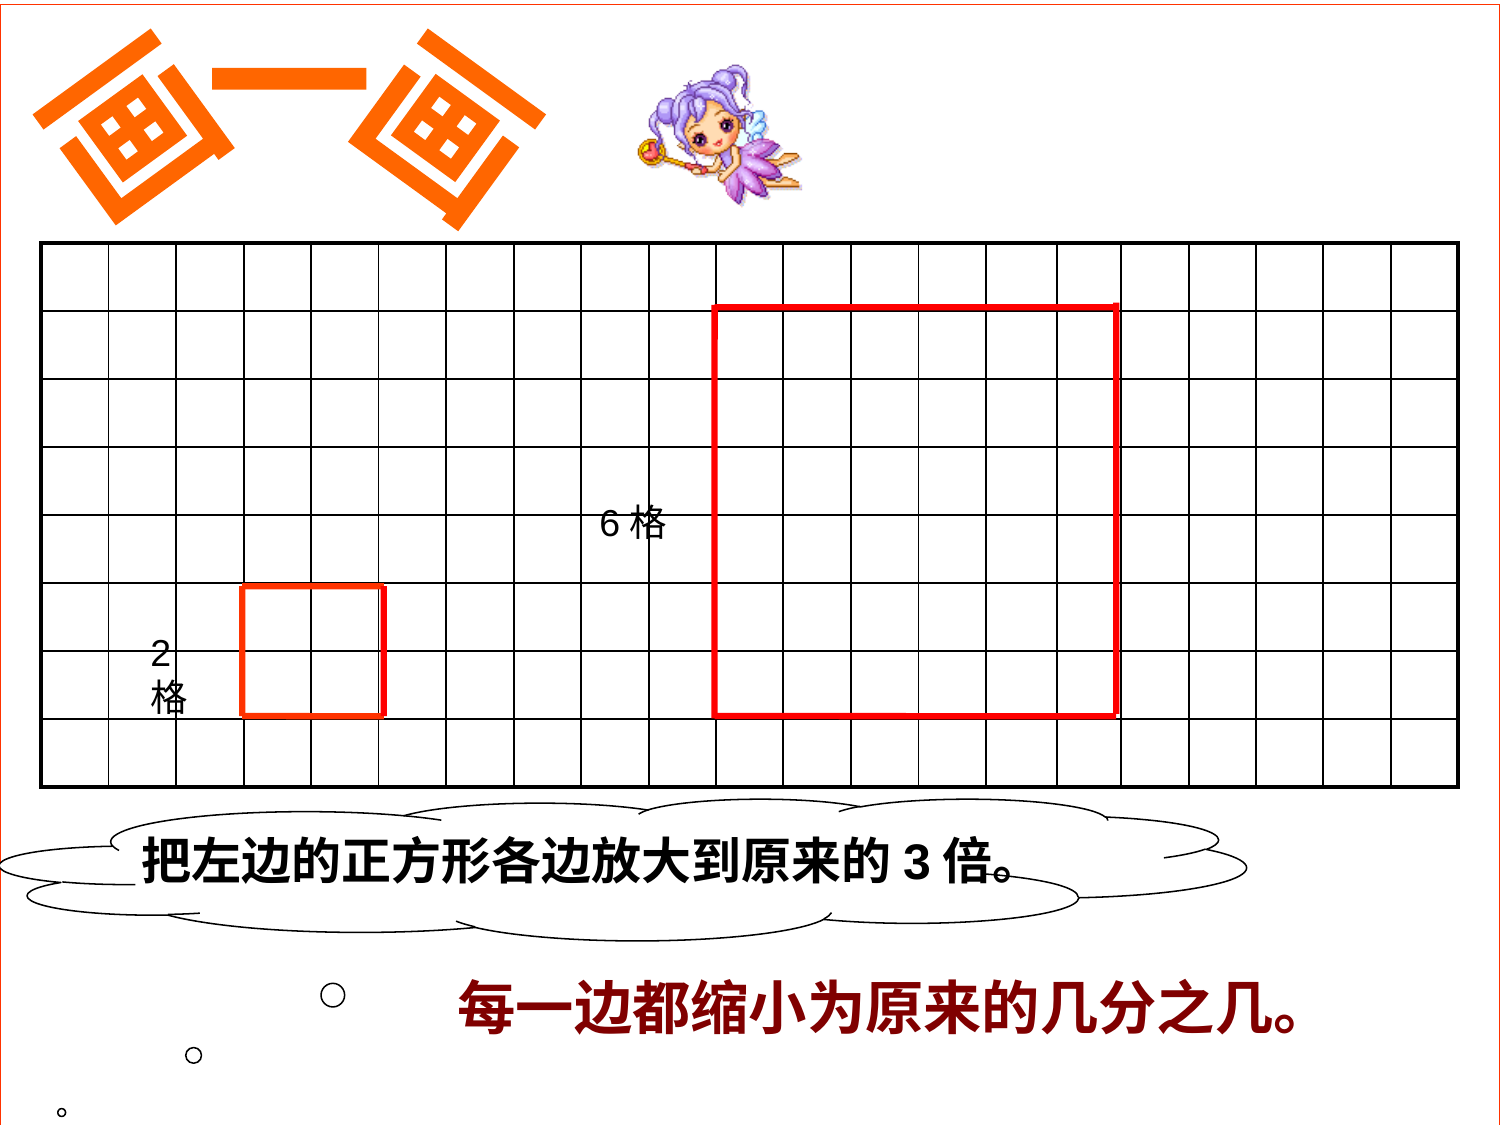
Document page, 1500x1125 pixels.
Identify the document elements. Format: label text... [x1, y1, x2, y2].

table_cell [447, 312, 513, 378]
table_cell [1257, 312, 1322, 378]
table_header [447, 245, 513, 310]
table_cell [987, 448, 1056, 514]
table_cell [1058, 584, 1116, 650]
table_cell [650, 516, 714, 582]
table_cell [109, 516, 175, 582]
table_header [717, 245, 782, 307]
table_cell [515, 652, 580, 718]
table_cell [1324, 584, 1390, 650]
table_cell [245, 587, 310, 650]
table_cell [109, 652, 135, 718]
table_cell [650, 584, 714, 650]
table_cell [582, 380, 648, 446]
table_cell [1324, 448, 1390, 514]
table_cell [379, 448, 445, 514]
table_cell [582, 584, 648, 650]
table_cell [1058, 720, 1120, 785]
table_cell [1190, 652, 1255, 718]
table_cell [447, 652, 513, 718]
table_cell [379, 516, 445, 582]
table_cell [1257, 448, 1322, 514]
table_cell [177, 312, 243, 378]
table_cell [43, 448, 108, 514]
table_cell [1392, 380, 1456, 446]
table_header [312, 245, 378, 310]
table_cell [1190, 584, 1255, 650]
table_header [109, 245, 175, 310]
table_header [245, 245, 310, 310]
table_cell [650, 720, 715, 785]
table_cell [312, 380, 378, 446]
table_cell [919, 720, 985, 785]
text_box 把左边的正方形各边放大到原来的3倍。 [126, 822, 1058, 898]
table_cell [717, 584, 782, 650]
table_cell [1122, 448, 1188, 514]
table_cell [852, 584, 918, 650]
table_cell [1190, 516, 1255, 582]
table_cell [987, 652, 1056, 716]
table_cell [245, 312, 310, 378]
table_cell [312, 652, 378, 716]
table_cell [245, 516, 310, 582]
text_box [57, 1108, 66, 1117]
table_cell [717, 380, 782, 446]
table_header [379, 245, 445, 310]
table_cell [245, 652, 310, 716]
table_cell [1058, 312, 1116, 378]
table_cell [919, 312, 985, 378]
table_cell [919, 584, 985, 650]
text_box [0, 799, 1247, 941]
table_cell [312, 448, 378, 514]
table_cell [717, 516, 782, 582]
table_cell [245, 720, 310, 785]
table_cell [1324, 720, 1390, 785]
table_cell [650, 312, 714, 378]
table_header [784, 245, 850, 307]
table_cell [312, 587, 378, 650]
text_box 6格 [584, 491, 691, 552]
table_cell [852, 312, 918, 378]
table_cell [987, 584, 1056, 650]
table_header [650, 245, 715, 310]
table_cell [447, 448, 513, 514]
table_cell [1257, 584, 1322, 650]
table_cell [245, 380, 310, 446]
table_cell [109, 720, 175, 785]
table_cell [784, 584, 850, 650]
text_box [321, 983, 345, 1007]
table_cell [1122, 584, 1188, 650]
table_cell [43, 584, 108, 650]
table_cell [43, 652, 108, 718]
table_cell [447, 584, 513, 650]
table_cell [515, 380, 580, 446]
table_cell [177, 380, 243, 446]
table_cell [1324, 312, 1390, 378]
table_cell [852, 380, 918, 446]
table_cell [650, 380, 714, 446]
table_cell [109, 448, 175, 514]
table_cell [1392, 584, 1456, 650]
table_cell [919, 516, 985, 582]
table_cell [1190, 380, 1255, 446]
table_header [1122, 245, 1188, 310]
table_cell [582, 652, 648, 718]
table_cell [379, 380, 445, 446]
table_cell [784, 720, 850, 785]
table_header [582, 245, 648, 310]
table_header [177, 245, 243, 310]
table_cell [177, 448, 243, 514]
table_cell [447, 380, 513, 446]
table_cell [1190, 312, 1255, 378]
table_cell [109, 312, 175, 378]
table_cell [515, 720, 580, 785]
table_cell [852, 720, 918, 785]
table_cell [43, 312, 108, 378]
table_cell [312, 516, 378, 582]
table_cell [43, 380, 108, 446]
table_cell [1392, 448, 1456, 514]
table_cell [515, 584, 580, 650]
table_cell [109, 380, 175, 446]
table_cell [1392, 516, 1456, 582]
table_cell [43, 516, 108, 582]
table_cell [515, 312, 580, 378]
table_cell [852, 652, 918, 716]
table_cell [1122, 380, 1188, 446]
table_cell [919, 380, 985, 446]
table_cell [312, 720, 378, 785]
table_cell [784, 516, 850, 582]
table_cell [987, 380, 1056, 446]
table_cell [987, 312, 1056, 378]
table_cell [717, 720, 782, 785]
table_cell [1058, 448, 1116, 514]
table_cell [1058, 516, 1116, 582]
table_cell [784, 380, 850, 446]
table_cell [852, 516, 918, 582]
table_cell [919, 448, 985, 514]
table_cell [987, 516, 1056, 582]
table_cell [650, 652, 714, 718]
table_header [852, 245, 918, 307]
table_cell [515, 448, 580, 514]
table_cell [177, 720, 243, 785]
table_cell [717, 448, 782, 514]
table_header [1324, 245, 1390, 310]
table_cell [1257, 380, 1322, 446]
table_cell [919, 652, 985, 716]
table_header [515, 245, 580, 310]
table_cell [717, 312, 782, 378]
table_cell [717, 652, 782, 716]
table_cell [379, 652, 445, 718]
table_header [1392, 245, 1456, 310]
table_cell [784, 652, 850, 716]
table_cell [1122, 516, 1188, 582]
table_cell [379, 312, 445, 378]
table_cell [245, 448, 310, 514]
table_cell [177, 584, 243, 650]
table_cell [1324, 652, 1390, 718]
table_cell [379, 720, 445, 785]
table_cell [650, 448, 714, 514]
table_cell [1190, 720, 1255, 785]
table_header [919, 245, 985, 307]
table_cell [1122, 720, 1188, 785]
table_cell [784, 448, 850, 514]
table_cell [784, 312, 850, 378]
table_header [1257, 245, 1322, 310]
table_cell [177, 516, 243, 582]
table_cell [515, 516, 580, 582]
text_box [185, 1047, 202, 1064]
table_cell [109, 584, 175, 650]
table_cell [1257, 720, 1322, 785]
table_cell [1190, 448, 1255, 514]
table_cell [1324, 516, 1390, 582]
table_cell [582, 516, 648, 582]
table_cell [1122, 652, 1188, 718]
table_cell [1257, 652, 1322, 718]
table_cell [447, 720, 513, 785]
table_cell [1324, 380, 1390, 446]
table_cell [1392, 720, 1456, 785]
table_cell [582, 312, 648, 378]
table_cell [582, 720, 648, 785]
table_cell [312, 312, 378, 378]
text_box 每一边都缩小为原来的几分之几。 [442, 964, 1400, 1049]
text_box [0, 4, 1500, 1125]
table_cell [1257, 516, 1322, 582]
picture [608, 30, 812, 235]
table_cell [1058, 652, 1120, 718]
table_header [1190, 245, 1255, 310]
table_header [43, 245, 108, 310]
table_cell [379, 584, 445, 650]
table_cell [1058, 380, 1116, 446]
table_cell [1392, 652, 1456, 718]
table_cell [43, 720, 108, 785]
table_header [987, 245, 1056, 307]
table_header [1058, 245, 1120, 310]
table_cell [852, 448, 918, 514]
text_box 2格 [135, 621, 231, 727]
table_cell [231, 652, 243, 718]
table_cell [987, 720, 1056, 785]
table_cell [447, 516, 513, 582]
table_cell [582, 448, 648, 514]
table_cell [1122, 312, 1188, 378]
table_cell [1392, 312, 1456, 378]
